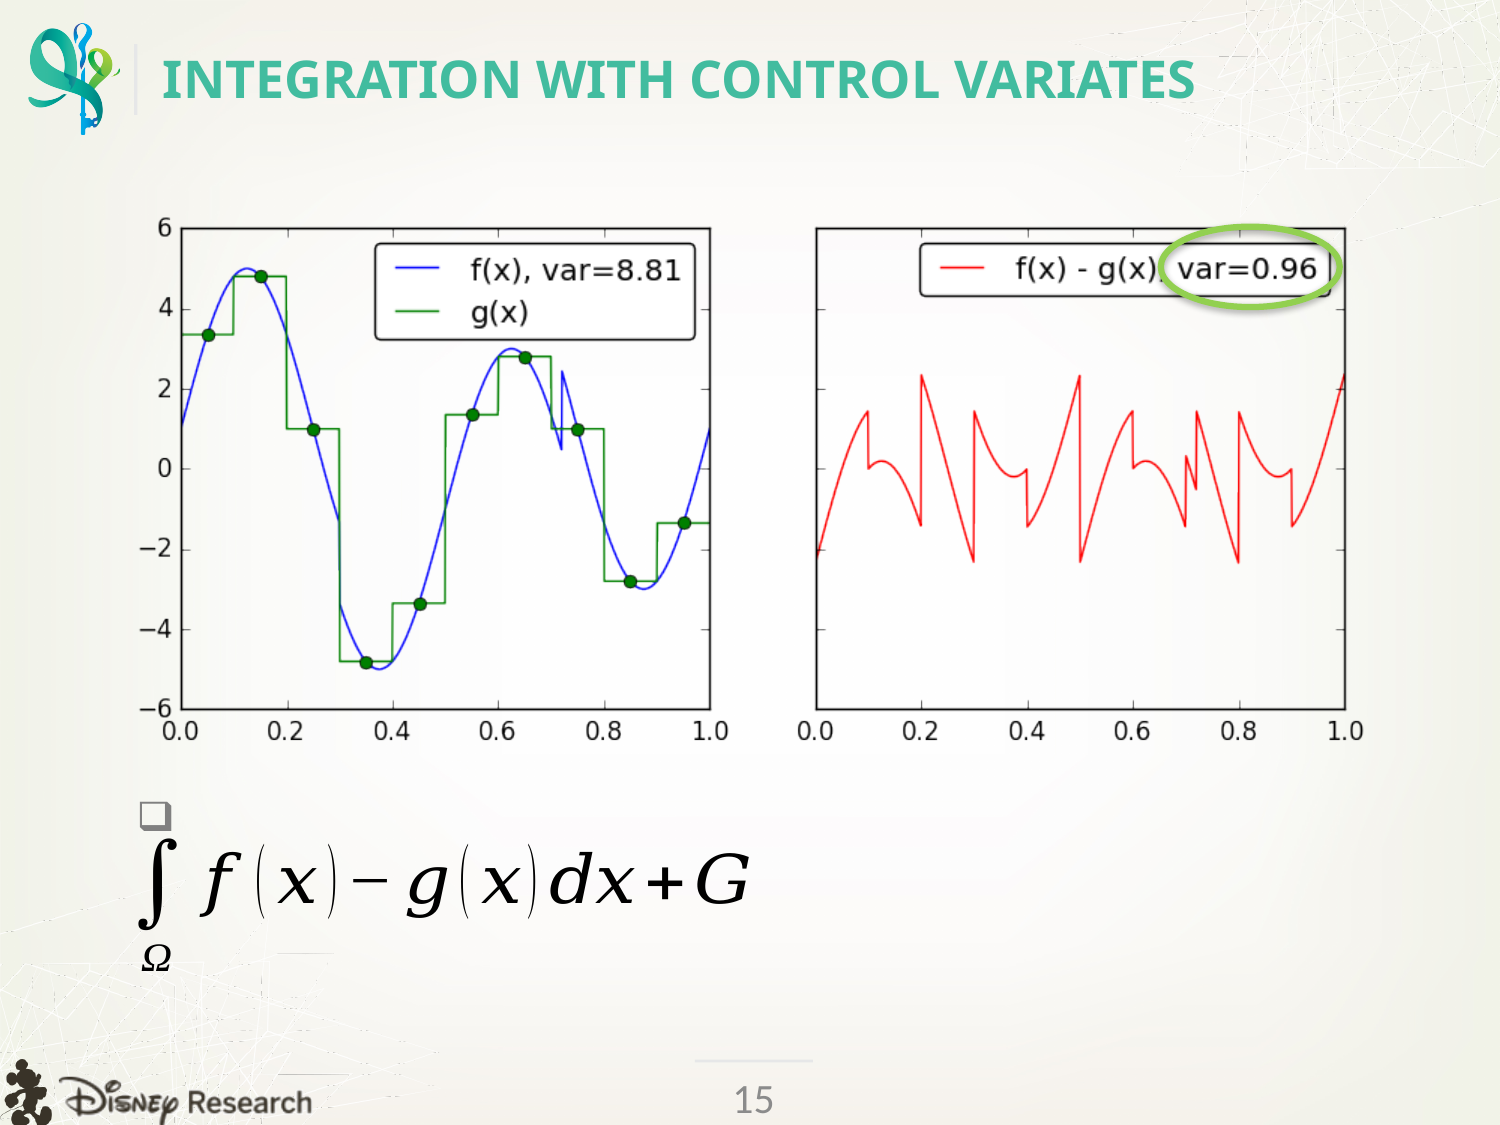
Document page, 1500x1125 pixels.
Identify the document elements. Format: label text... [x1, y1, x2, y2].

picture [0, 0, 1500, 1125]
title Integration with control variates [147, 31, 1449, 125]
slide_number 15 [578, 1066, 929, 1125]
